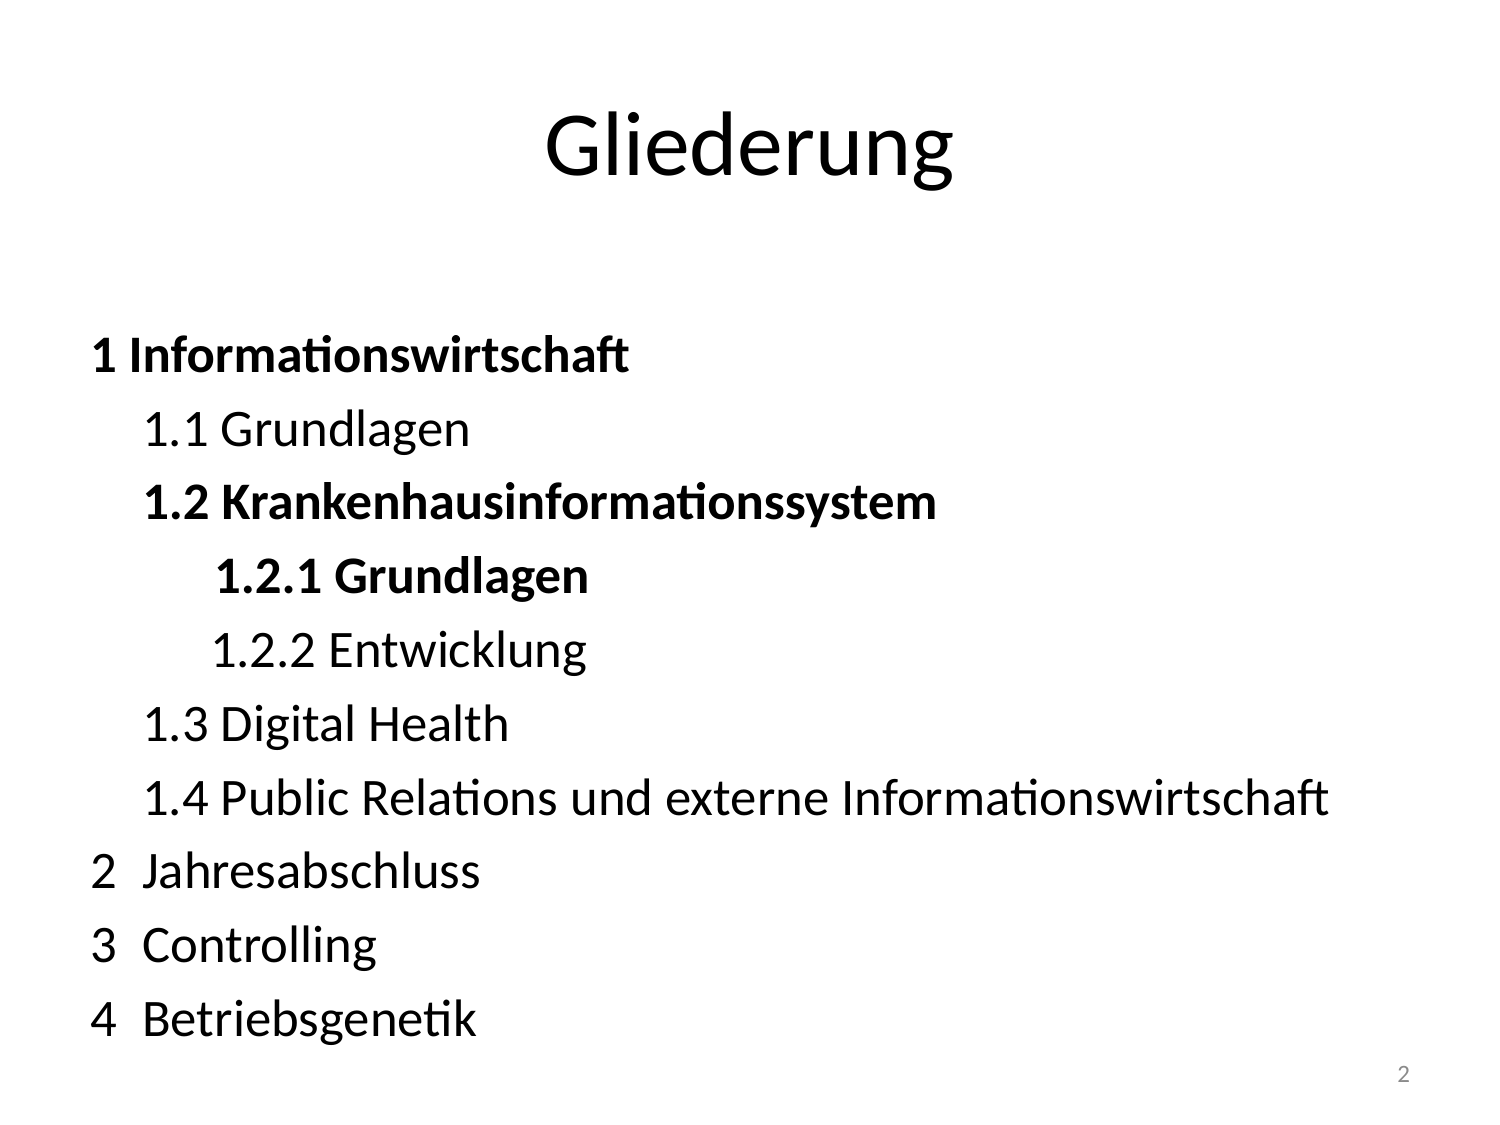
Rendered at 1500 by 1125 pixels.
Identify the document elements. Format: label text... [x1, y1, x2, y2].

slide_number 2 [1074, 1042, 1425, 1103]
list 1 Informationswirtschaft 1.1 Grundlagen 1.2 Krankenhausinformationssystem 1.2.1 Grundlagen 1.2.2 Entwicklung 1.3 Digital Health 1.4 Public Relations und externe Informationswirtschaft 2 Jahresabschluss 3 Controlling 4 Betriebsgenetik [75, 312, 1425, 1071]
title Gliederung [75, 45, 1425, 233]
